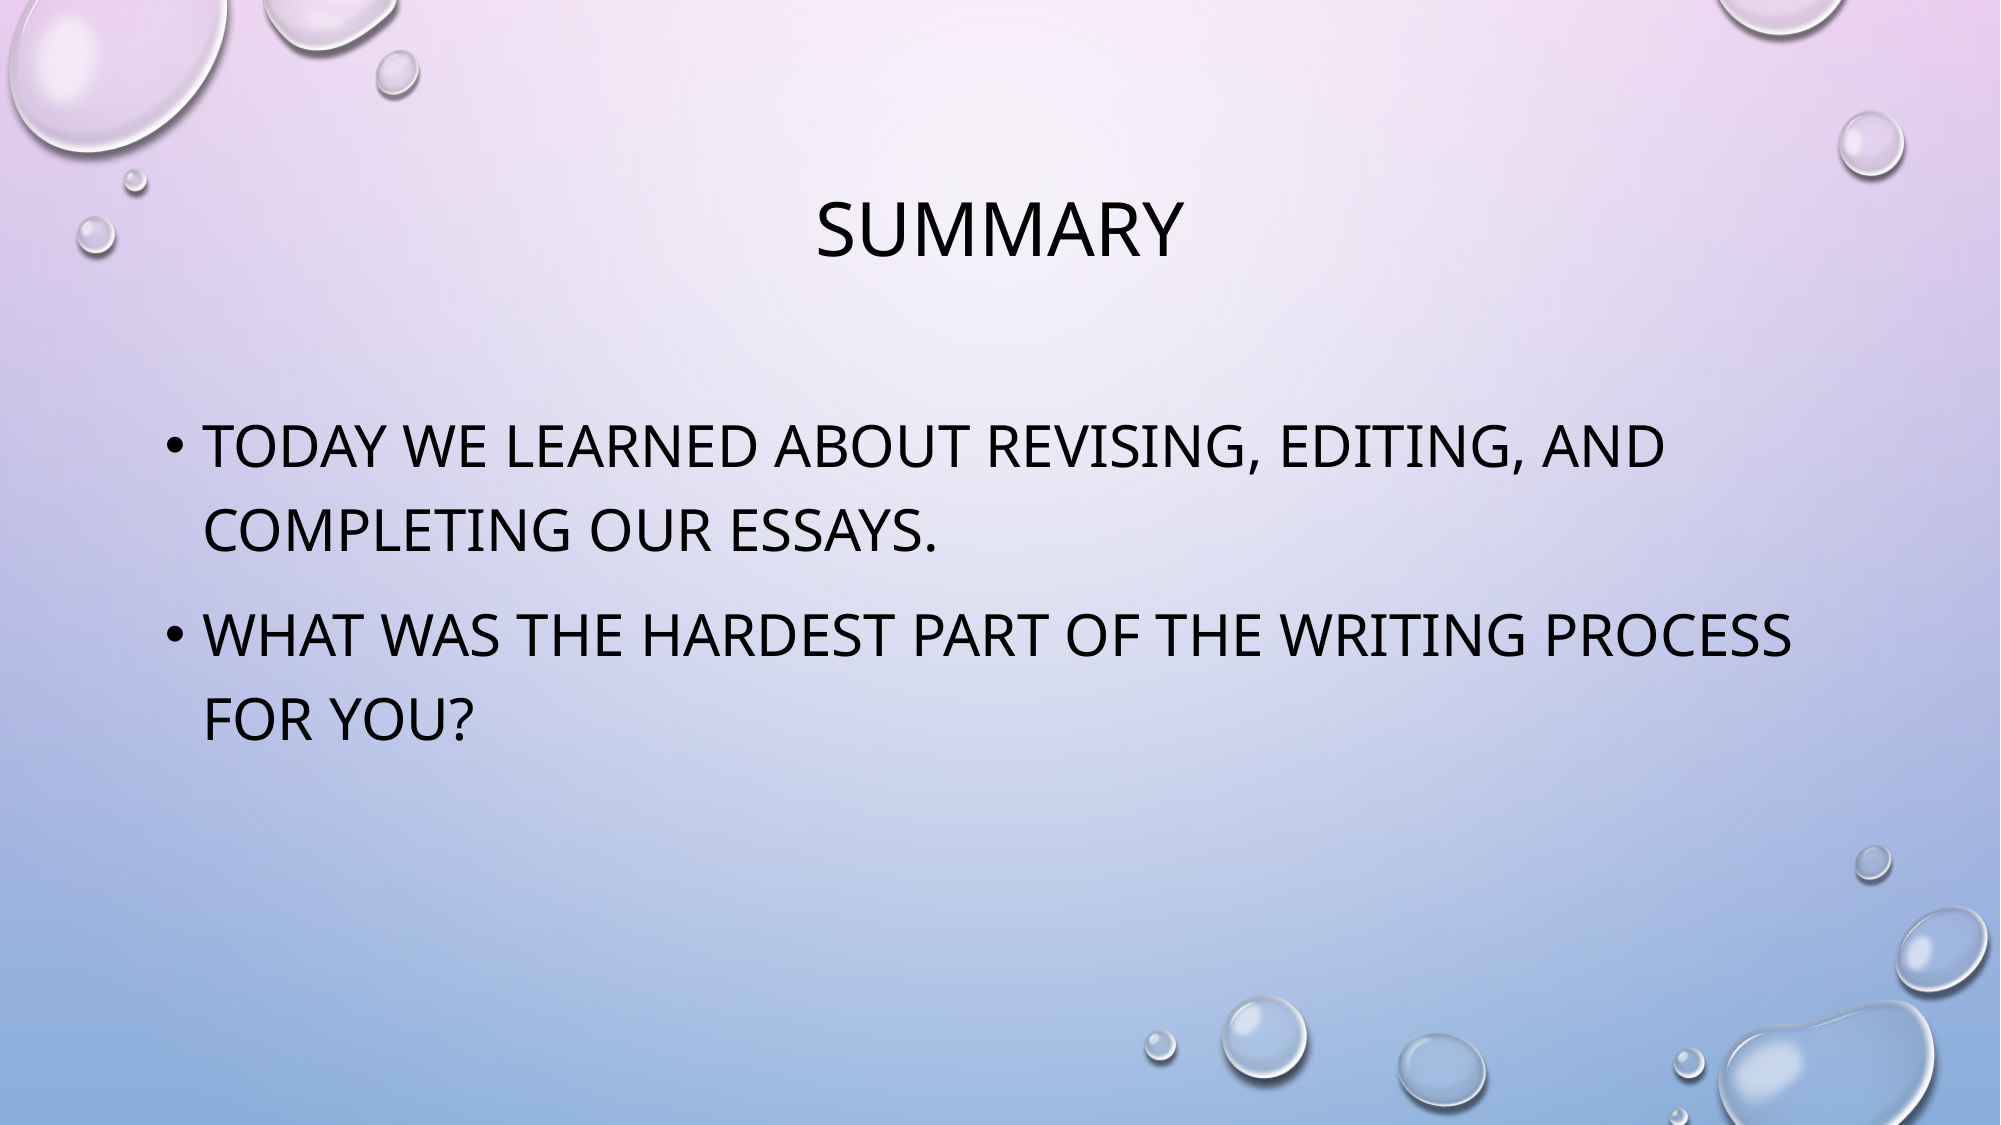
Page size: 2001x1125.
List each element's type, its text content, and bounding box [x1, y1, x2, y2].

title summary [149, 101, 1851, 364]
picture [0, 0, 2000, 1125]
list Today we learned about revising, editing, and completing our essays. What was the hardest part of the writing process for you? [149, 388, 1850, 950]
